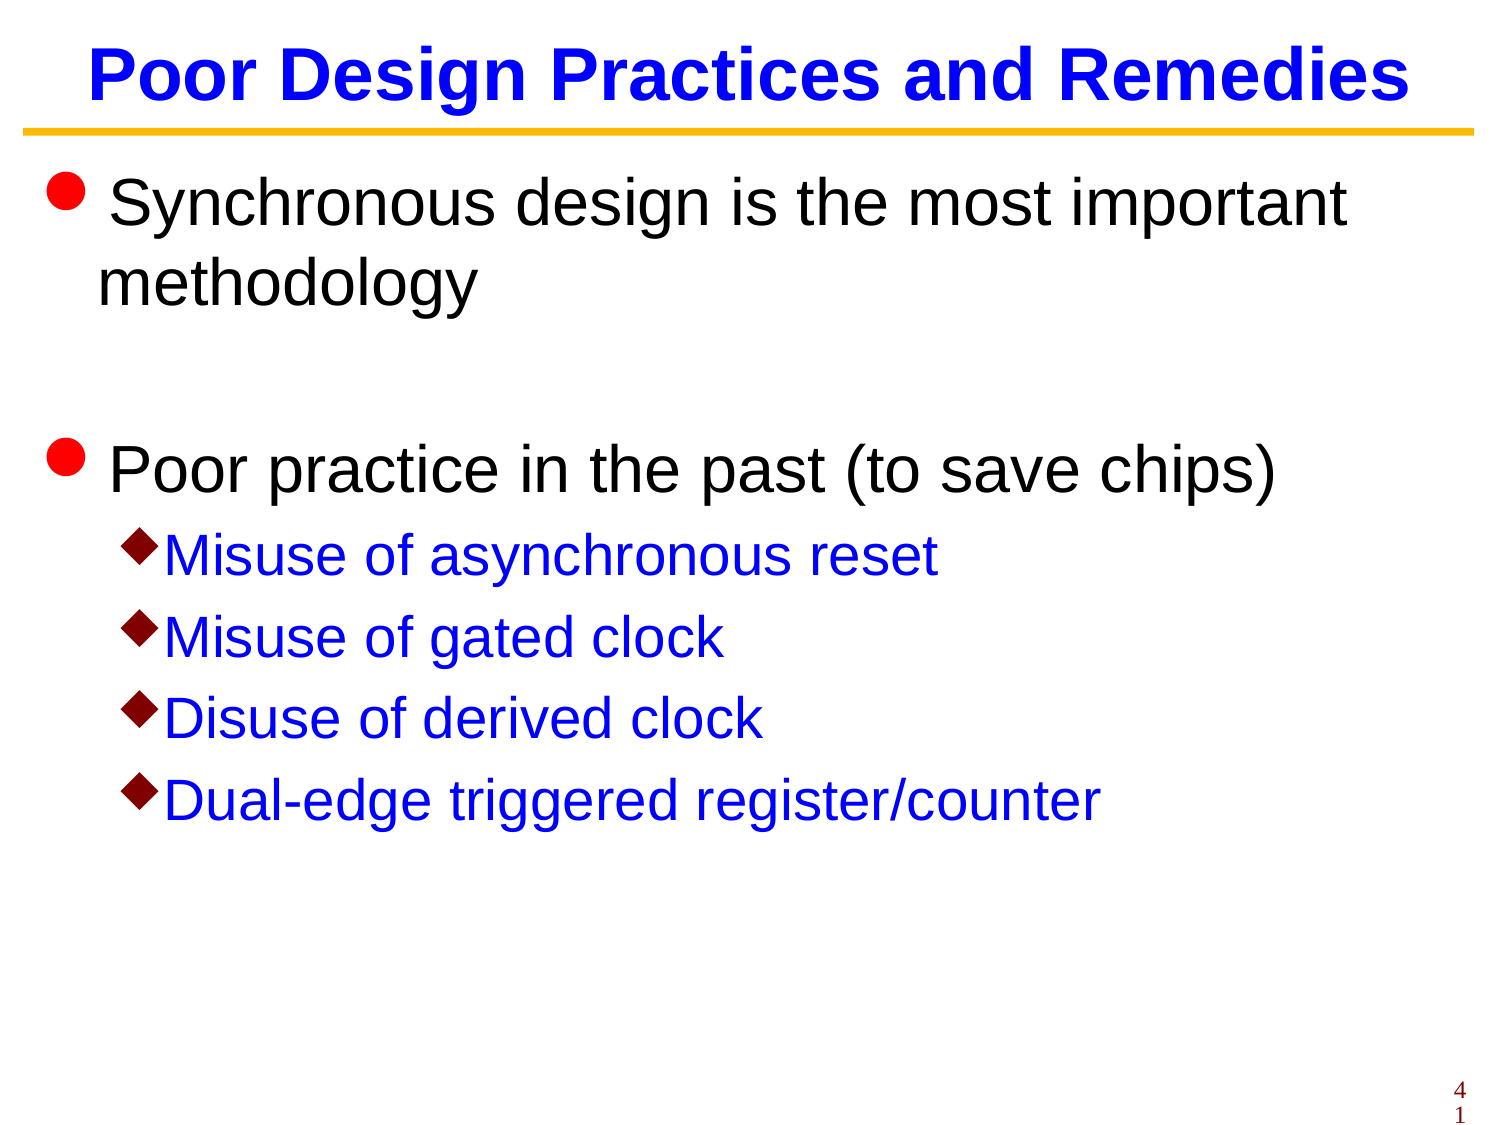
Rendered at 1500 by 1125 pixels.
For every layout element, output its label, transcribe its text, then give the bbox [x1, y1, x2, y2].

title Poor Design Practices and Remedies [28, 20, 1472, 121]
list Synchronous design is the most important methodology Poor practice in the past (to save chips) Misuse of asynchronous reset Misuse of gated clock Disuse of derived clock Dual-edge triggered register/counter [26, 151, 1472, 1105]
slide_number 41 [1438, 1071, 1479, 1107]
